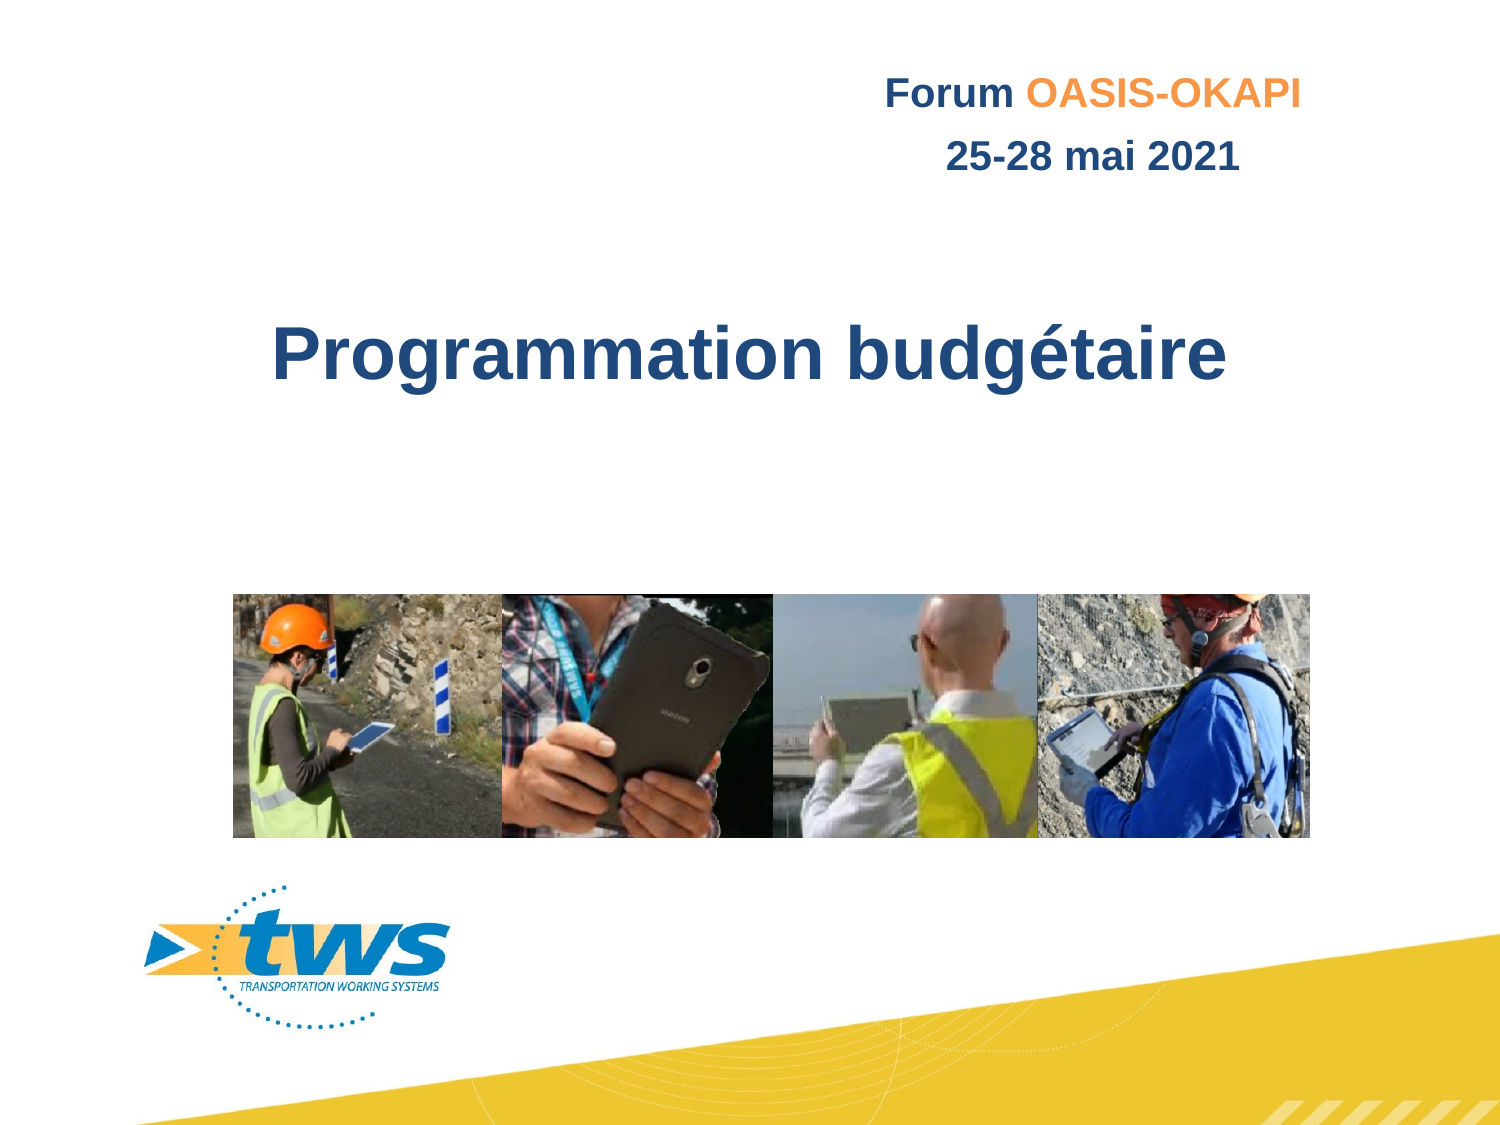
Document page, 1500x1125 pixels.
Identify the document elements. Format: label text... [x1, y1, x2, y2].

picture [0, 263, 1500, 1125]
text_box Programmation budgétaire [115, 296, 1386, 402]
